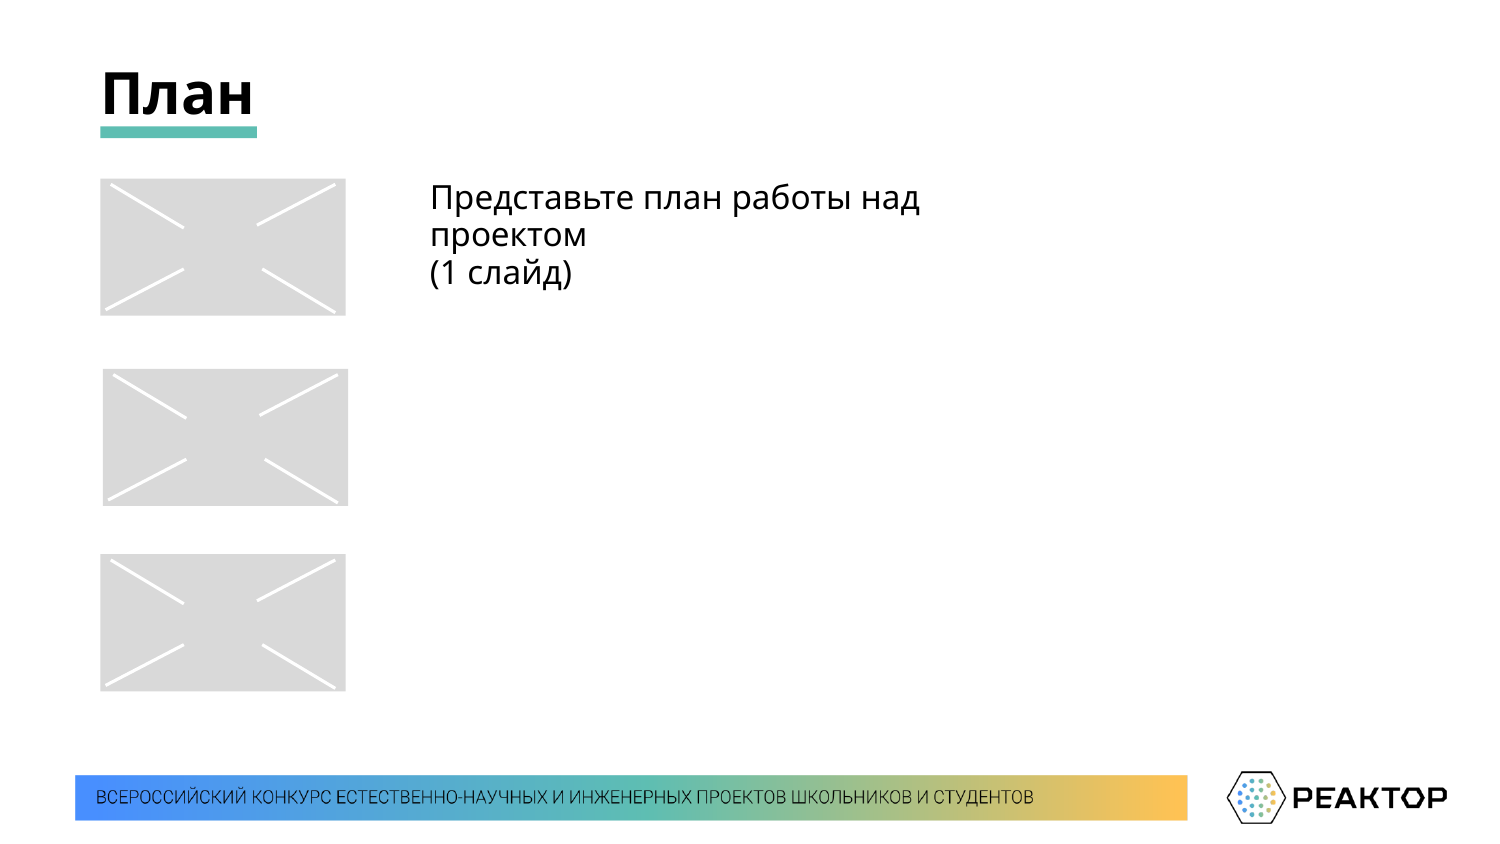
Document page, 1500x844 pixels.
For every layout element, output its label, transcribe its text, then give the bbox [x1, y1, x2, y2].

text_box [102, 368, 349, 507]
text_box Представьте план работы над проектом (1 слайд) [429, 178, 1033, 291]
text_box План [100, 67, 752, 126]
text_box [100, 553, 346, 692]
text_box [98, 124, 259, 140]
picture [75, 770, 1448, 824]
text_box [100, 178, 346, 316]
